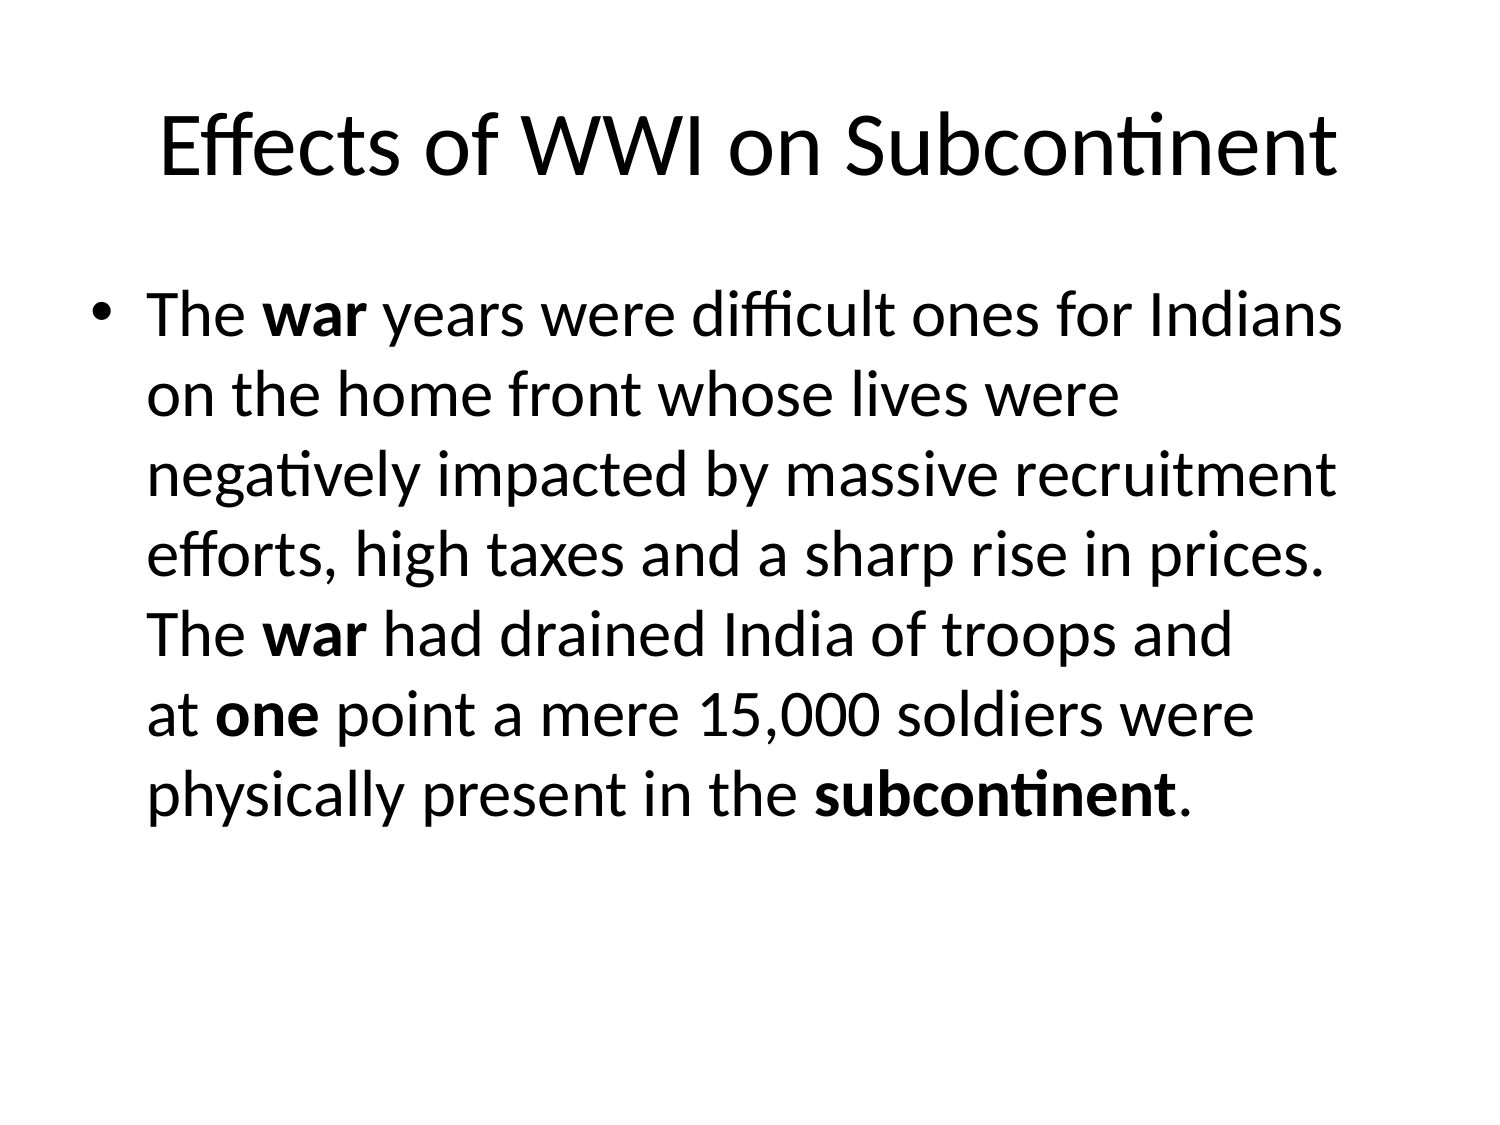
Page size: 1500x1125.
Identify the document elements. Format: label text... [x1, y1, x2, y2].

list The war years were difficult ones for Indians on the home front whose lives were negatively impacted by massive recruitment efforts, high taxes and a sharp rise in prices. The war had drained India of troops and at one point a mere 15,000 soldiers were physically present in the subcontinent. [75, 262, 1425, 1005]
title Effects of WWI on Subcontinent [75, 45, 1425, 233]
